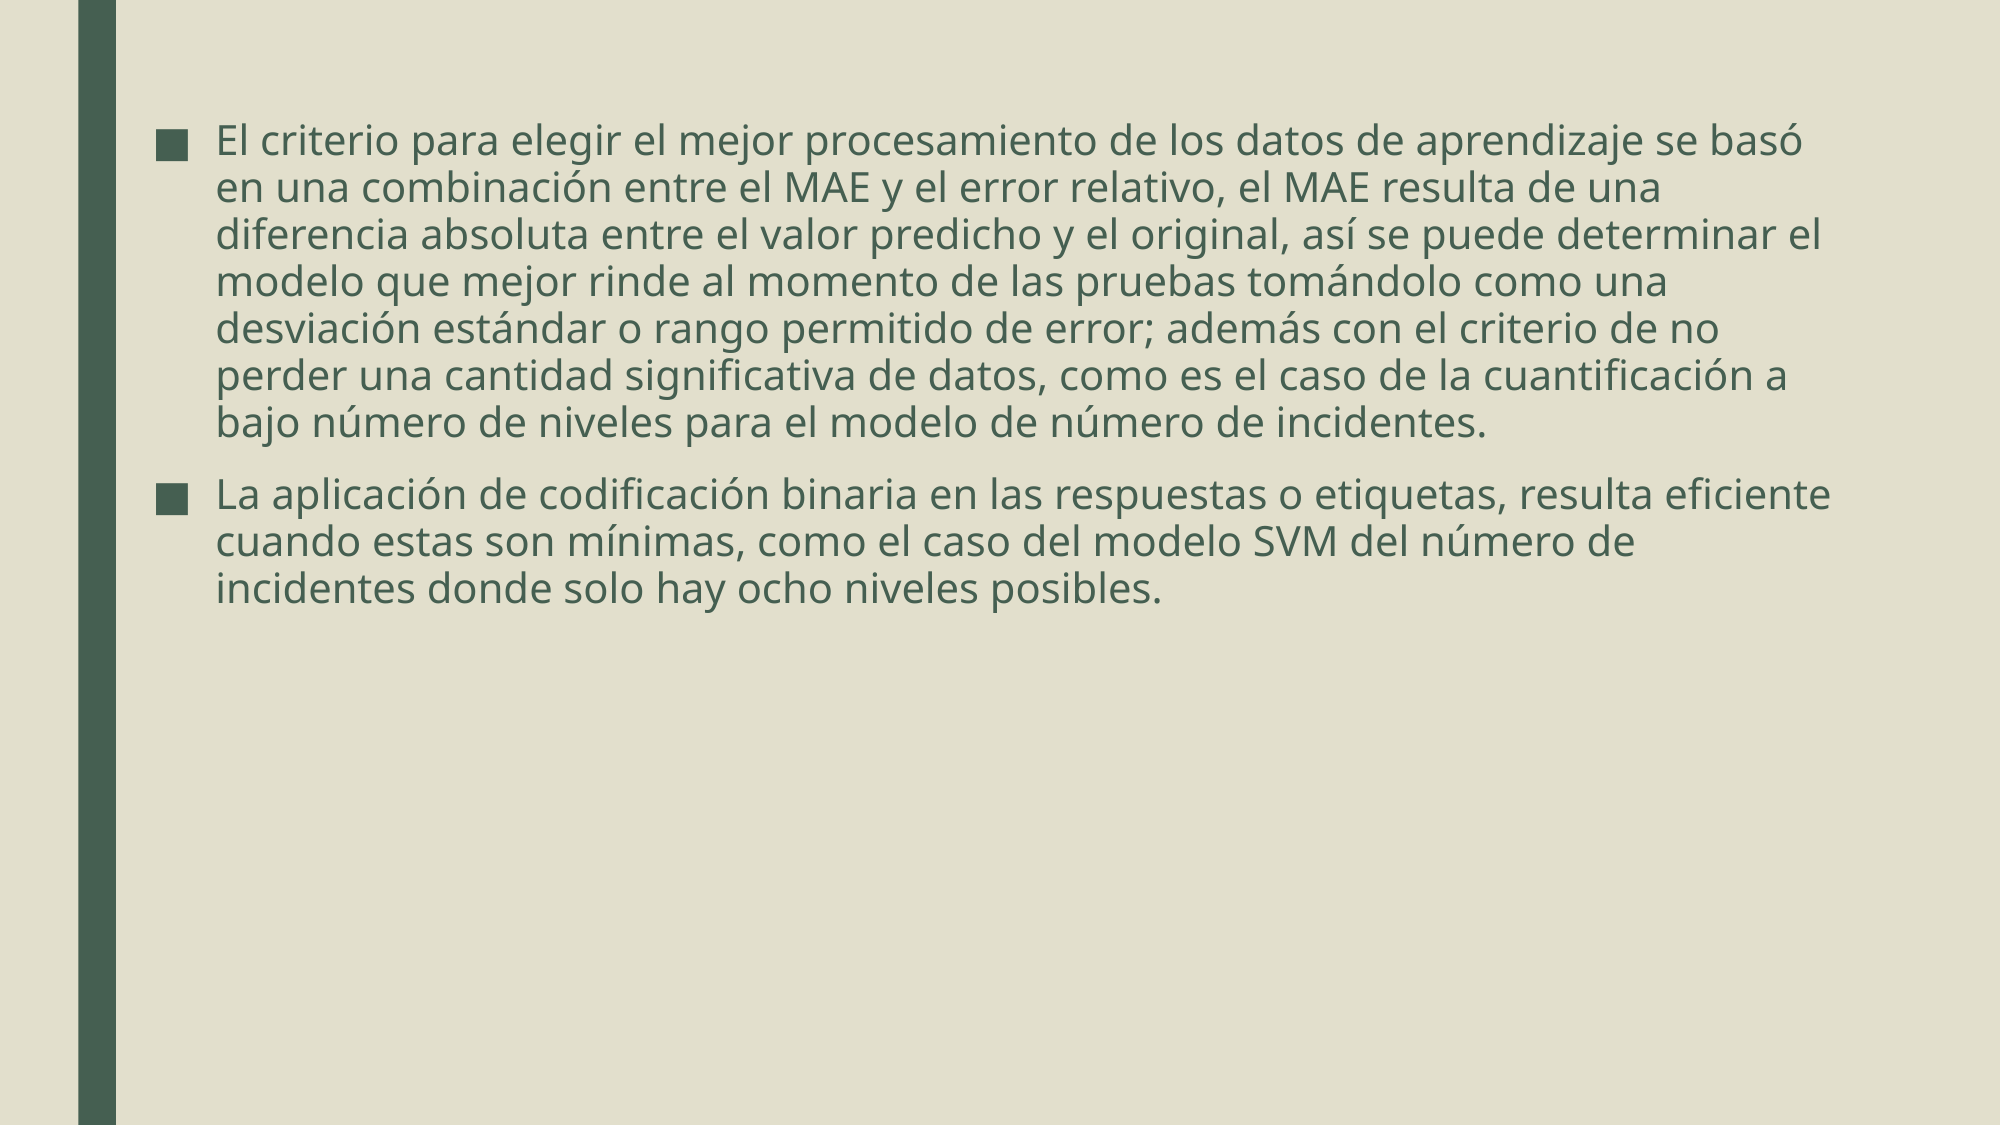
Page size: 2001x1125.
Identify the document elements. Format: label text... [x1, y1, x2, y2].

list El criterio para elegir el mejor procesamiento de los datos de aprendizaje se basó en una combinación entre el MAE y el error relativo, el MAE resulta de una diferencia absoluta entre el valor predicho y el original, así se puede determinar el modelo que mejor rinde al momento de las pruebas tomándolo como una desviación estándar o rango permitido de error; además con el criterio de no perder una cantidad significativa de datos, como es el caso de la cuantificación a bajo número de niveles para el modelo de número de incidentes. La aplicación de codificación binaria en las respuestas o etiquetas, resulta eficiente cuando estas son mínimas, como el caso del modelo SVM del número de incidentes donde solo hay ocho niveles posibles. [137, 110, 1863, 1014]
